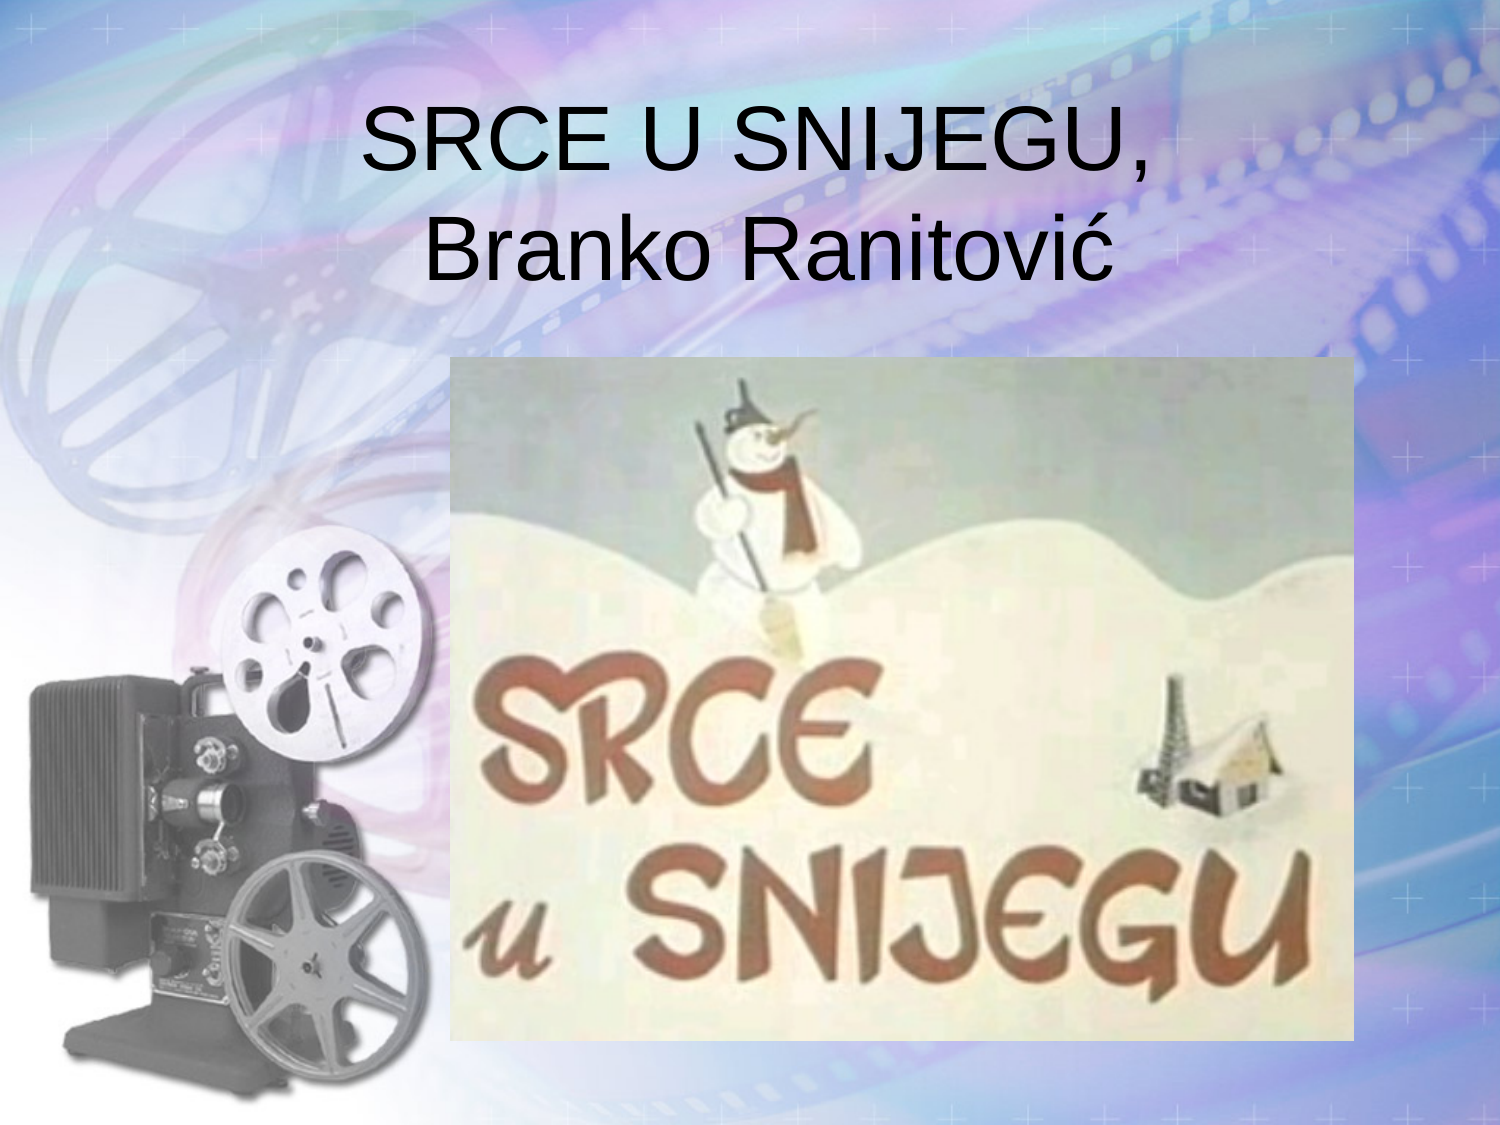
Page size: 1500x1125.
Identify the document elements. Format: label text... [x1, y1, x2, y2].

picture [0, 0, 1500, 1125]
title SRCE U SNIJEGU, Branko Ranitović [131, 67, 1408, 310]
